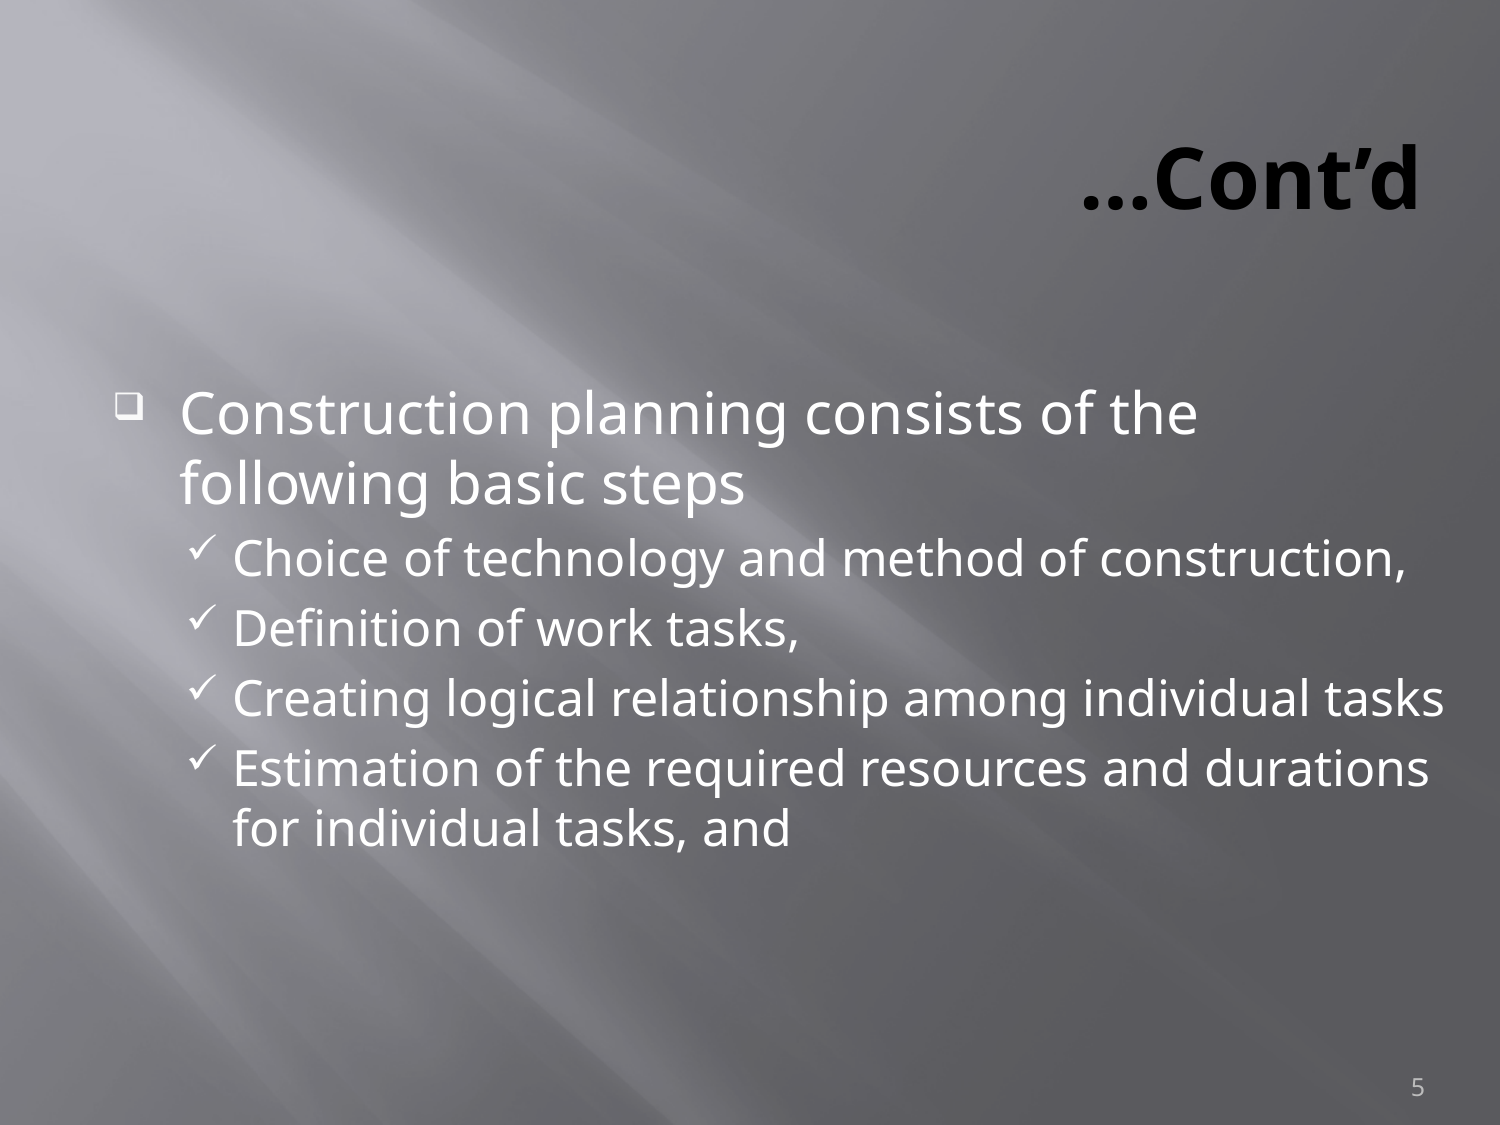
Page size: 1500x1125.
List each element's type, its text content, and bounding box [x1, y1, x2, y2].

slide_number 5 [1299, 1052, 1425, 1113]
list Construction planning consists of the following basic steps Choice of technology and method of construction, Definition of work tasks, Creating logical relationship among individual tasks Estimation of the required resources and durations for individual tasks, and [75, 368, 1463, 1079]
title …Cont’d [87, 87, 1438, 263]
